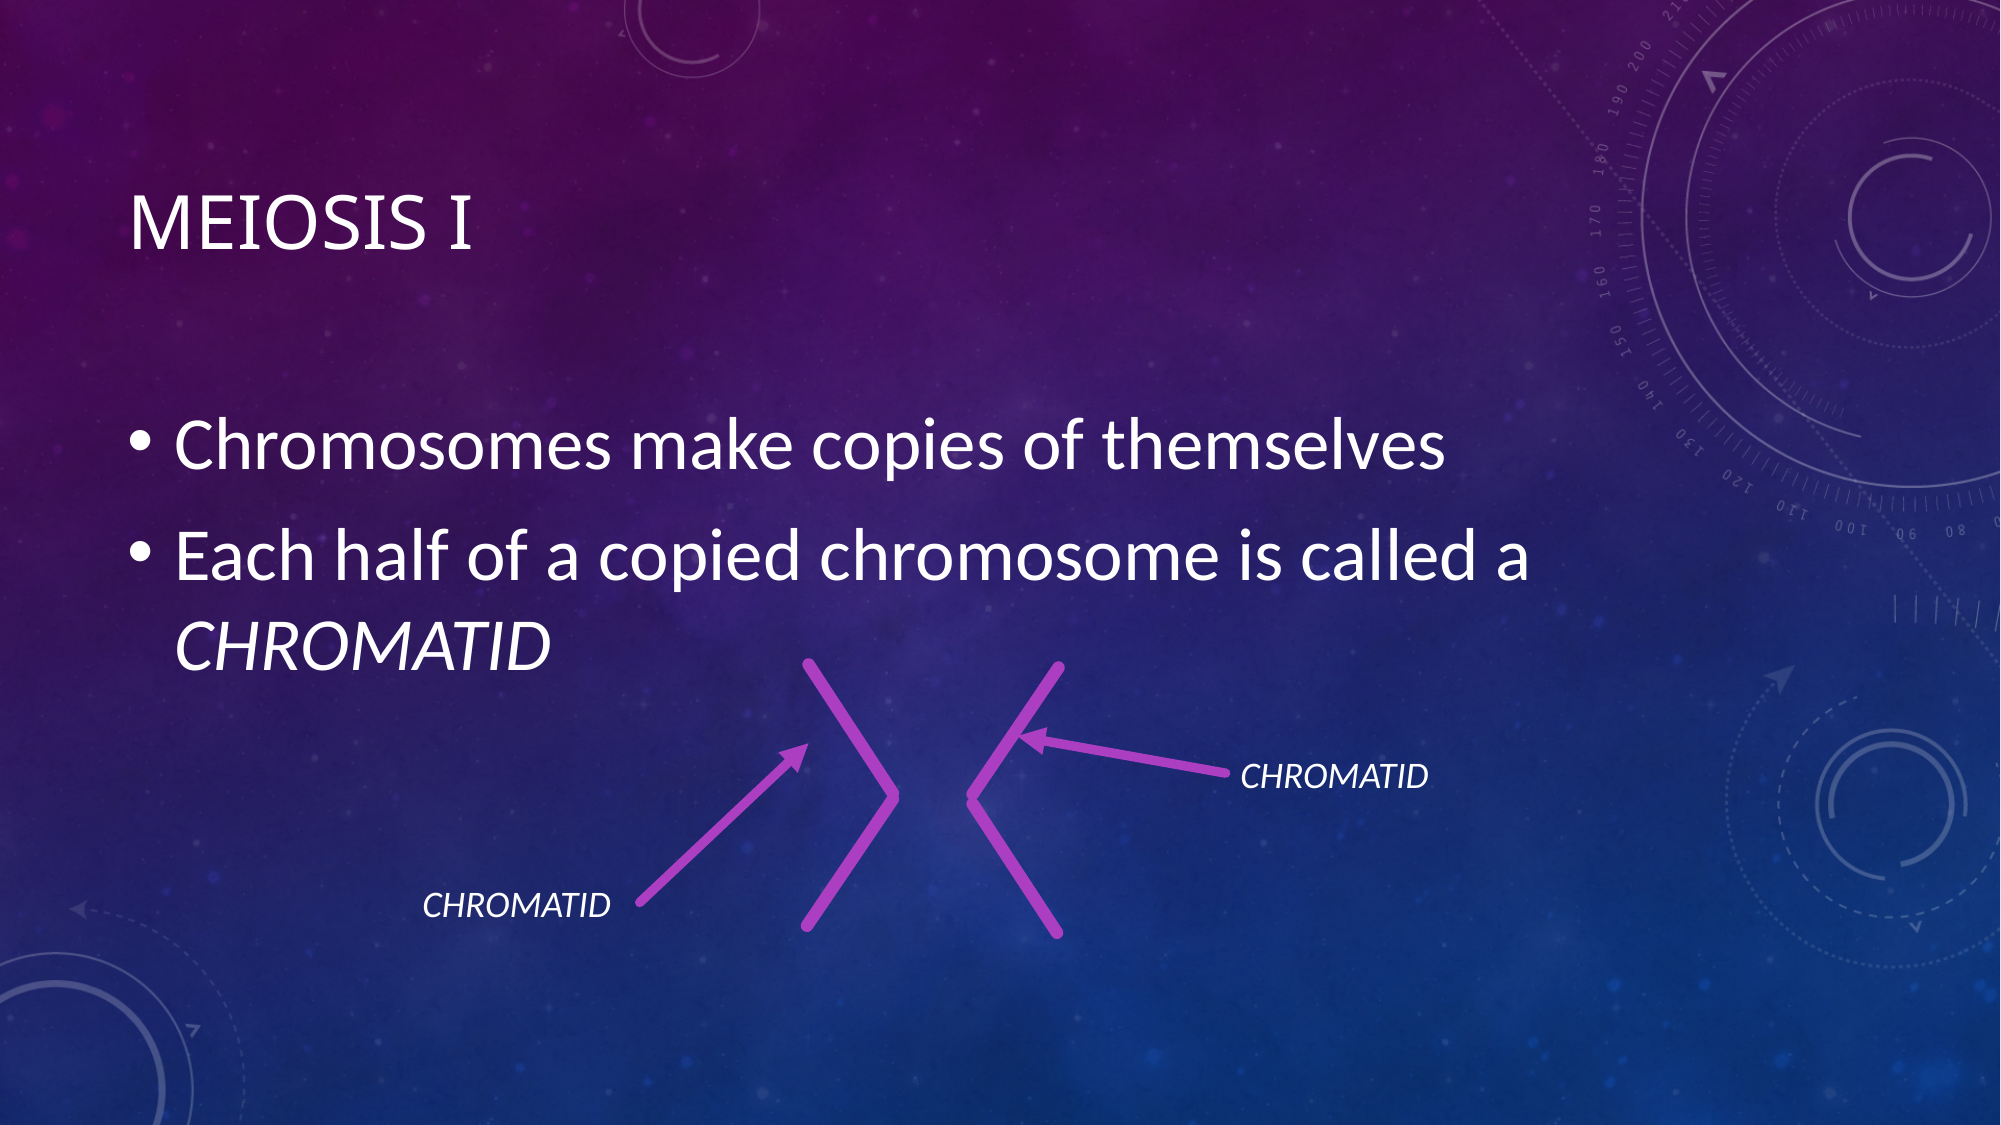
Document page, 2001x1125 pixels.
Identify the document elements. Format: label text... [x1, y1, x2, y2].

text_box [972, 804, 1058, 934]
text_box CHROMATID [1225, 743, 1444, 803]
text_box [639, 743, 809, 903]
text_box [1016, 735, 1225, 774]
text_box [808, 664, 894, 794]
title Meiosis I [112, 99, 1775, 339]
picture [0, 0, 2001, 1125]
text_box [806, 798, 894, 926]
text_box CHROMATID [407, 872, 694, 932]
list Chromosomes make copies of themselves Each half of a copied chromosome is called a CHROMATID [112, 351, 1775, 729]
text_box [972, 667, 1059, 795]
